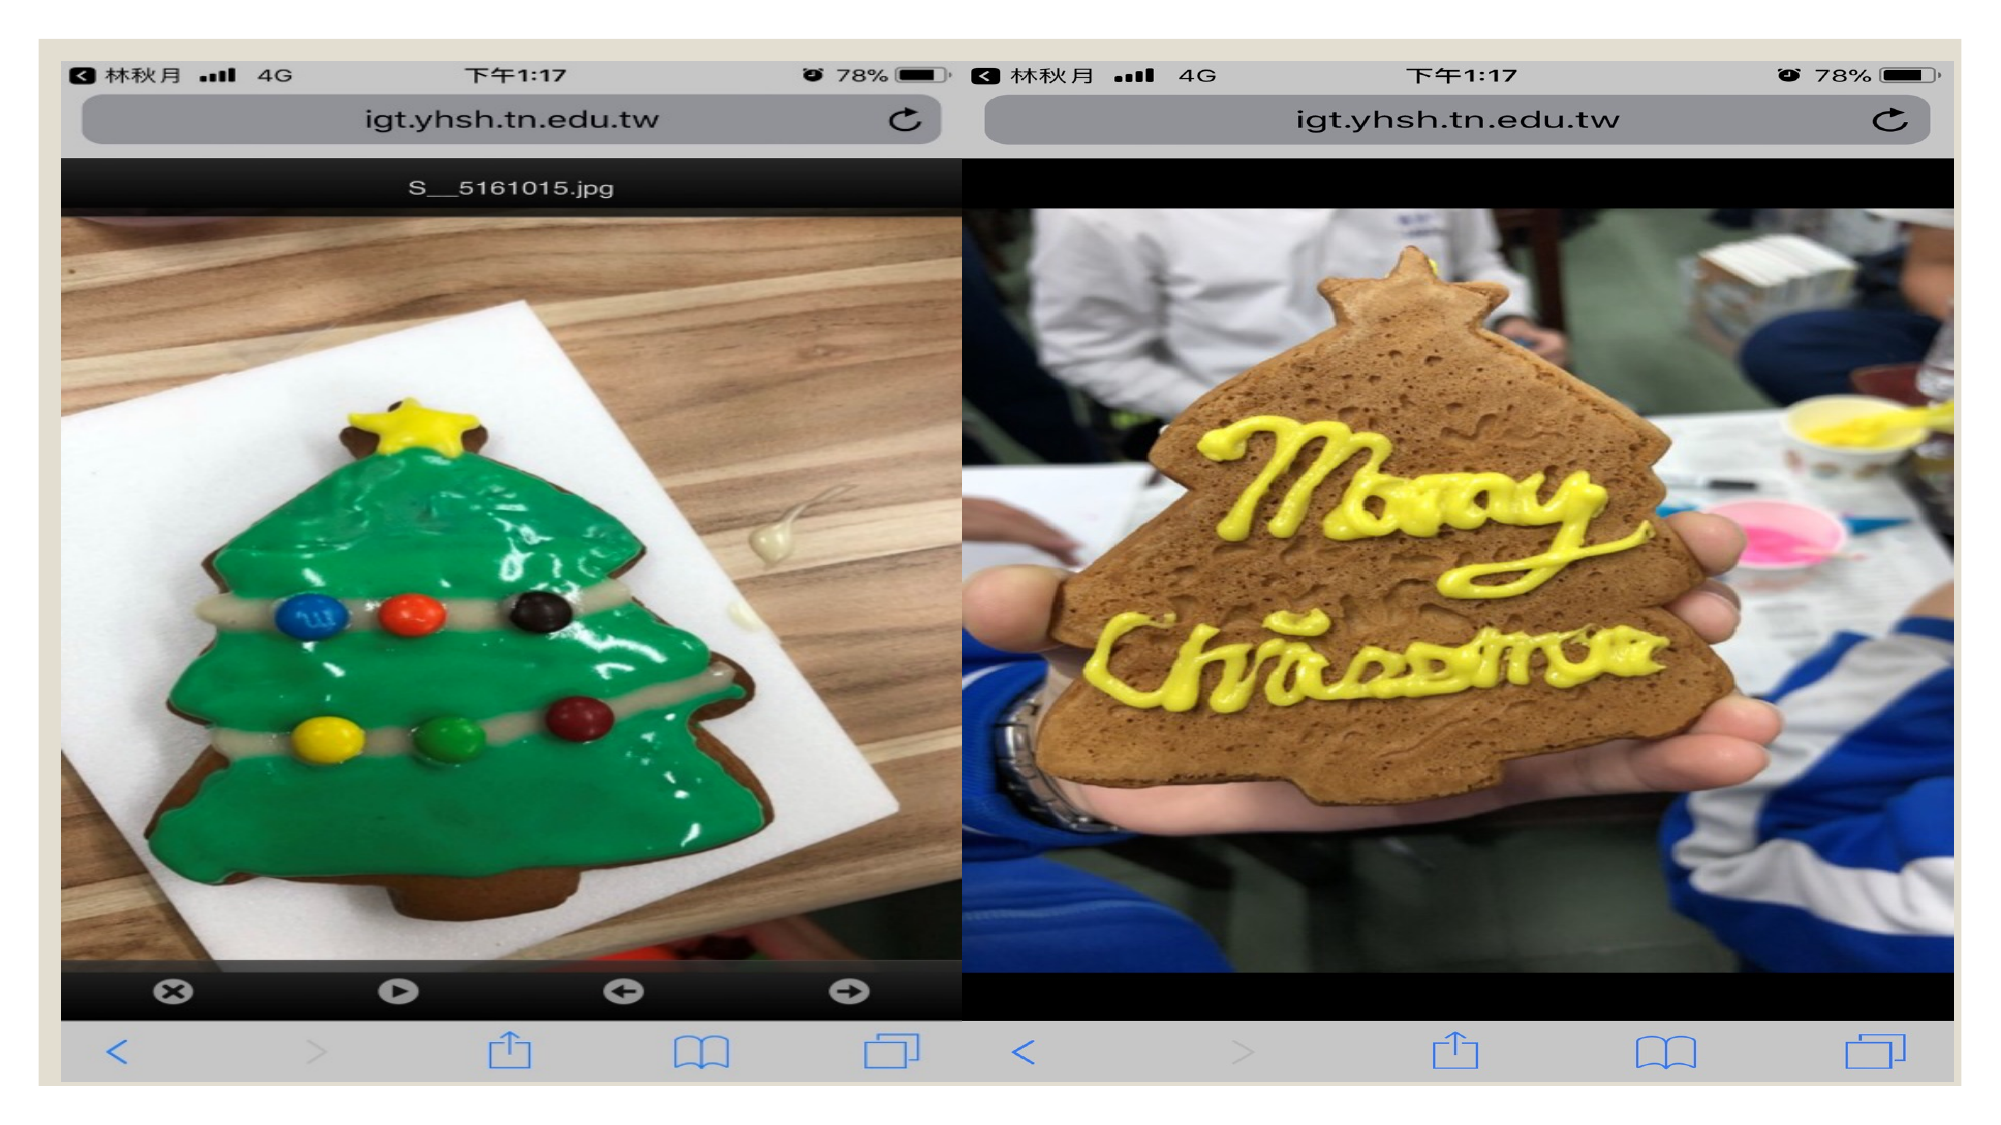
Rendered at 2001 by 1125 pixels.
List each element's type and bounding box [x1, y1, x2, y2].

picture [962, 61, 1954, 1082]
list [61, 61, 957, 1082]
